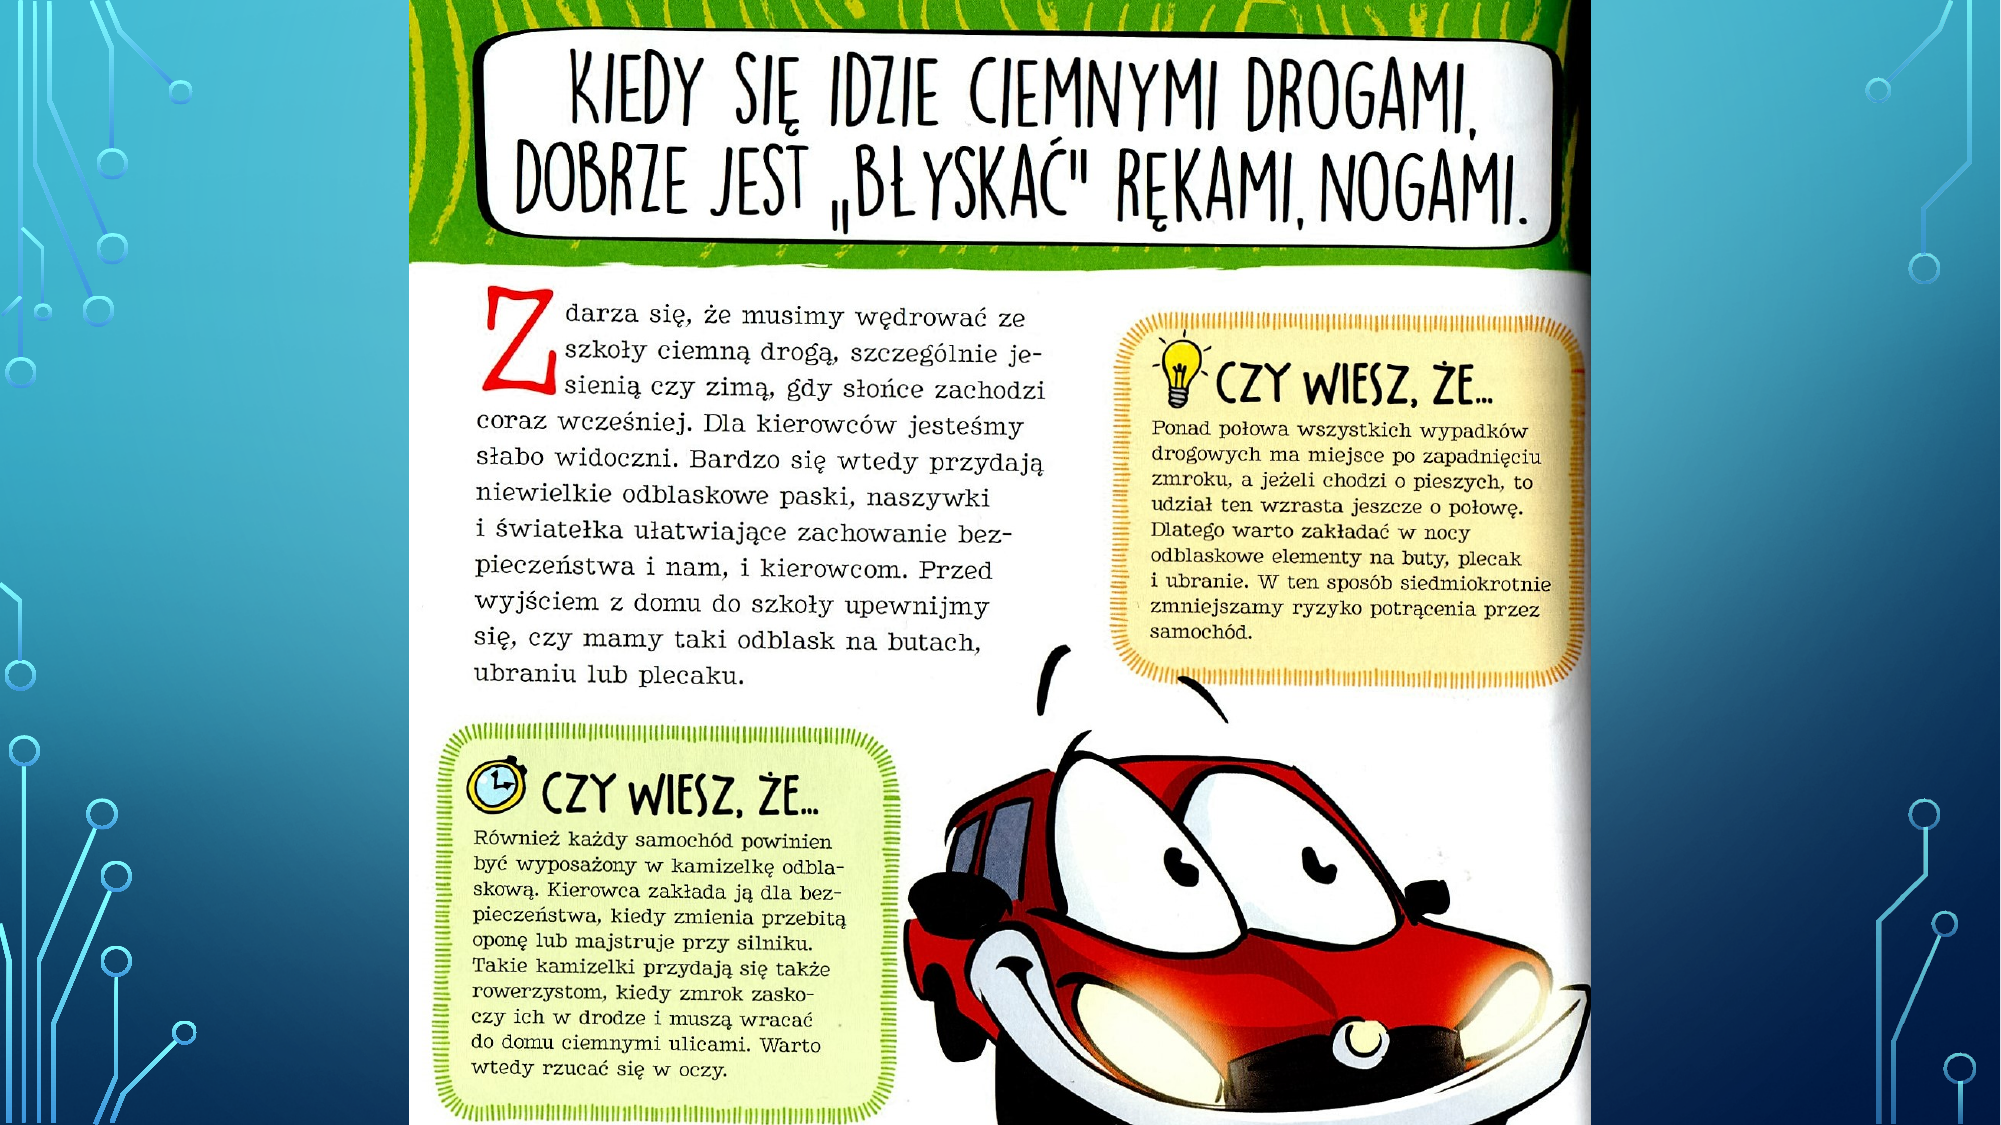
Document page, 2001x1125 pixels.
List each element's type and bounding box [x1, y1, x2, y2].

picture [409, 0, 1591, 1125]
